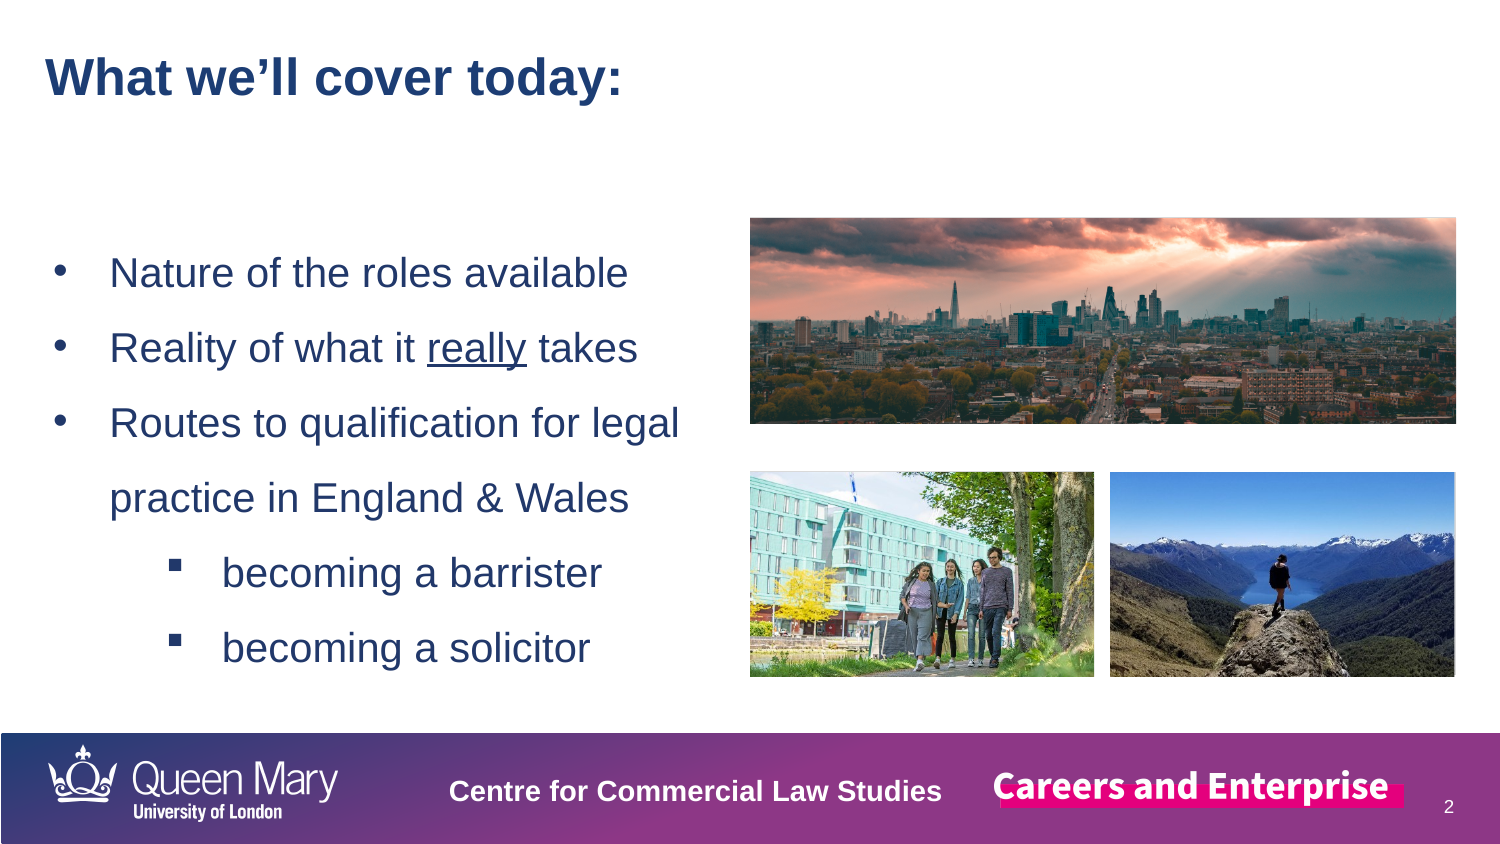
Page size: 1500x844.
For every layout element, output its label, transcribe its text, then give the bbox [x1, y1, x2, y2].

picture [749, 216, 1457, 424]
list What we’ll cover today: [30, 43, 1454, 214]
text_box Nature of the roles available Reality of what it really takes Routes to qualification for legal practice in England & Wales becoming a barrister becoming a solicitor [38, 213, 789, 678]
list [30, 215, 735, 700]
picture [749, 471, 1095, 677]
picture [1110, 471, 1457, 677]
picture [994, 770, 1404, 808]
text_box Centre for Commercial Law Studies [413, 767, 979, 813]
picture [48, 744, 338, 822]
